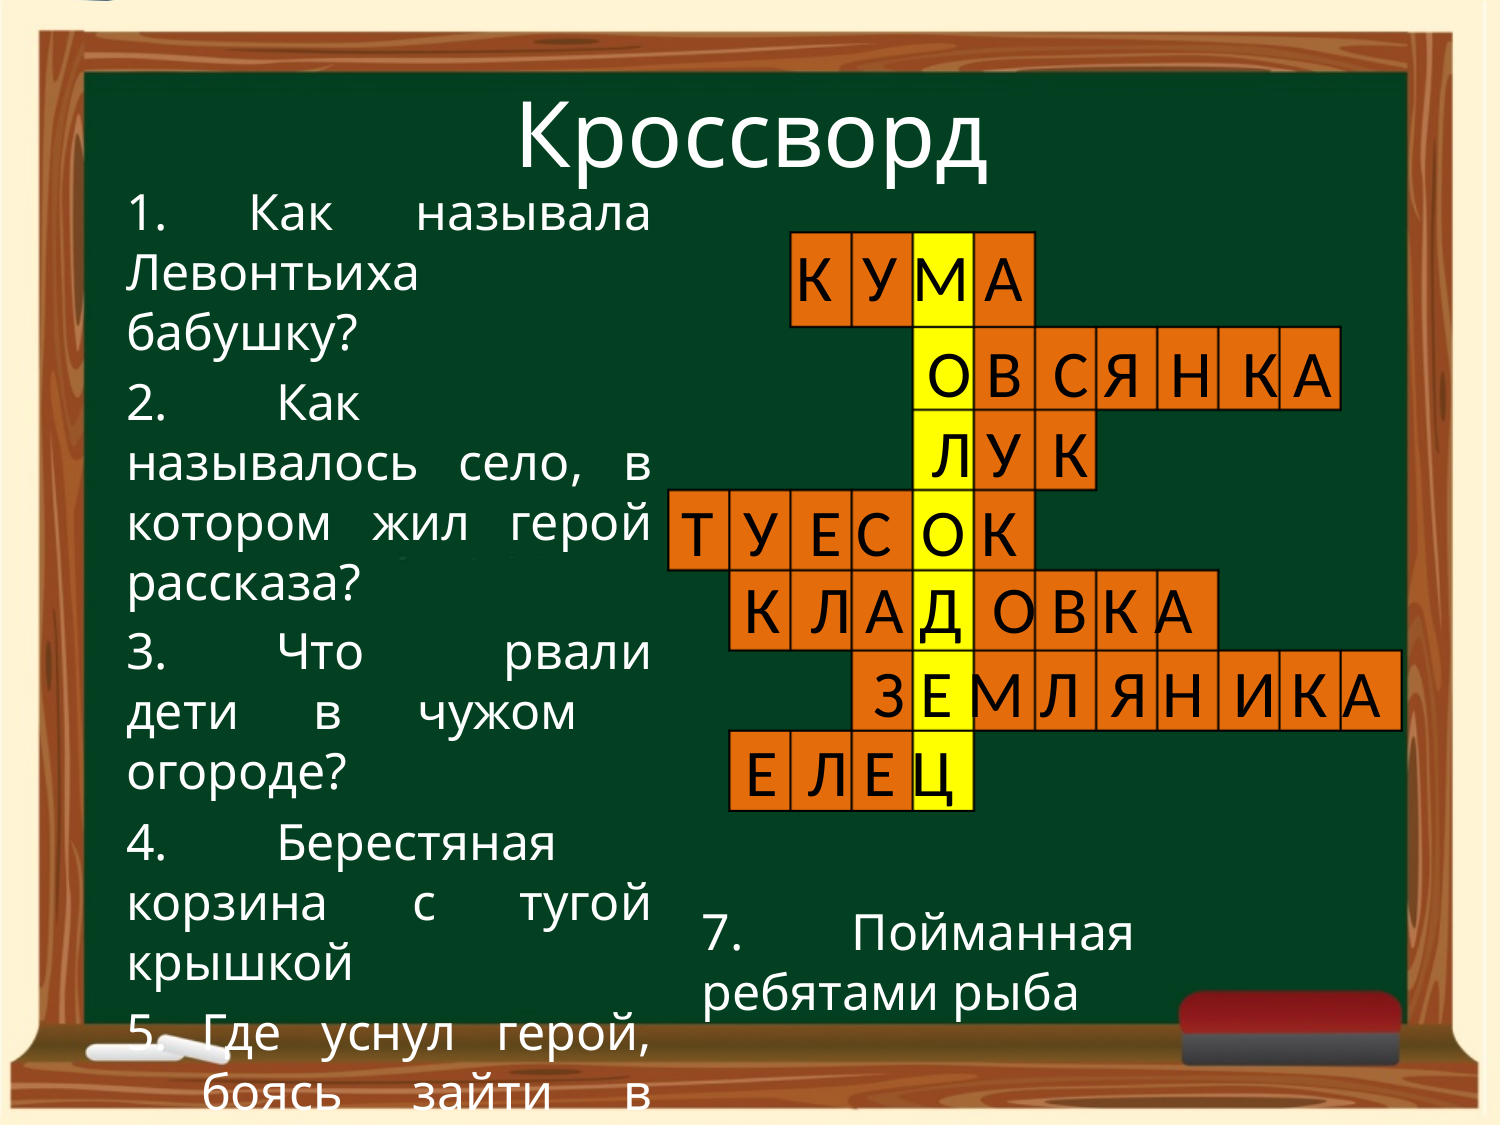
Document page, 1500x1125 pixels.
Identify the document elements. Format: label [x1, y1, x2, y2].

picture [0, 0, 1500, 1125]
list [666, 231, 1404, 814]
